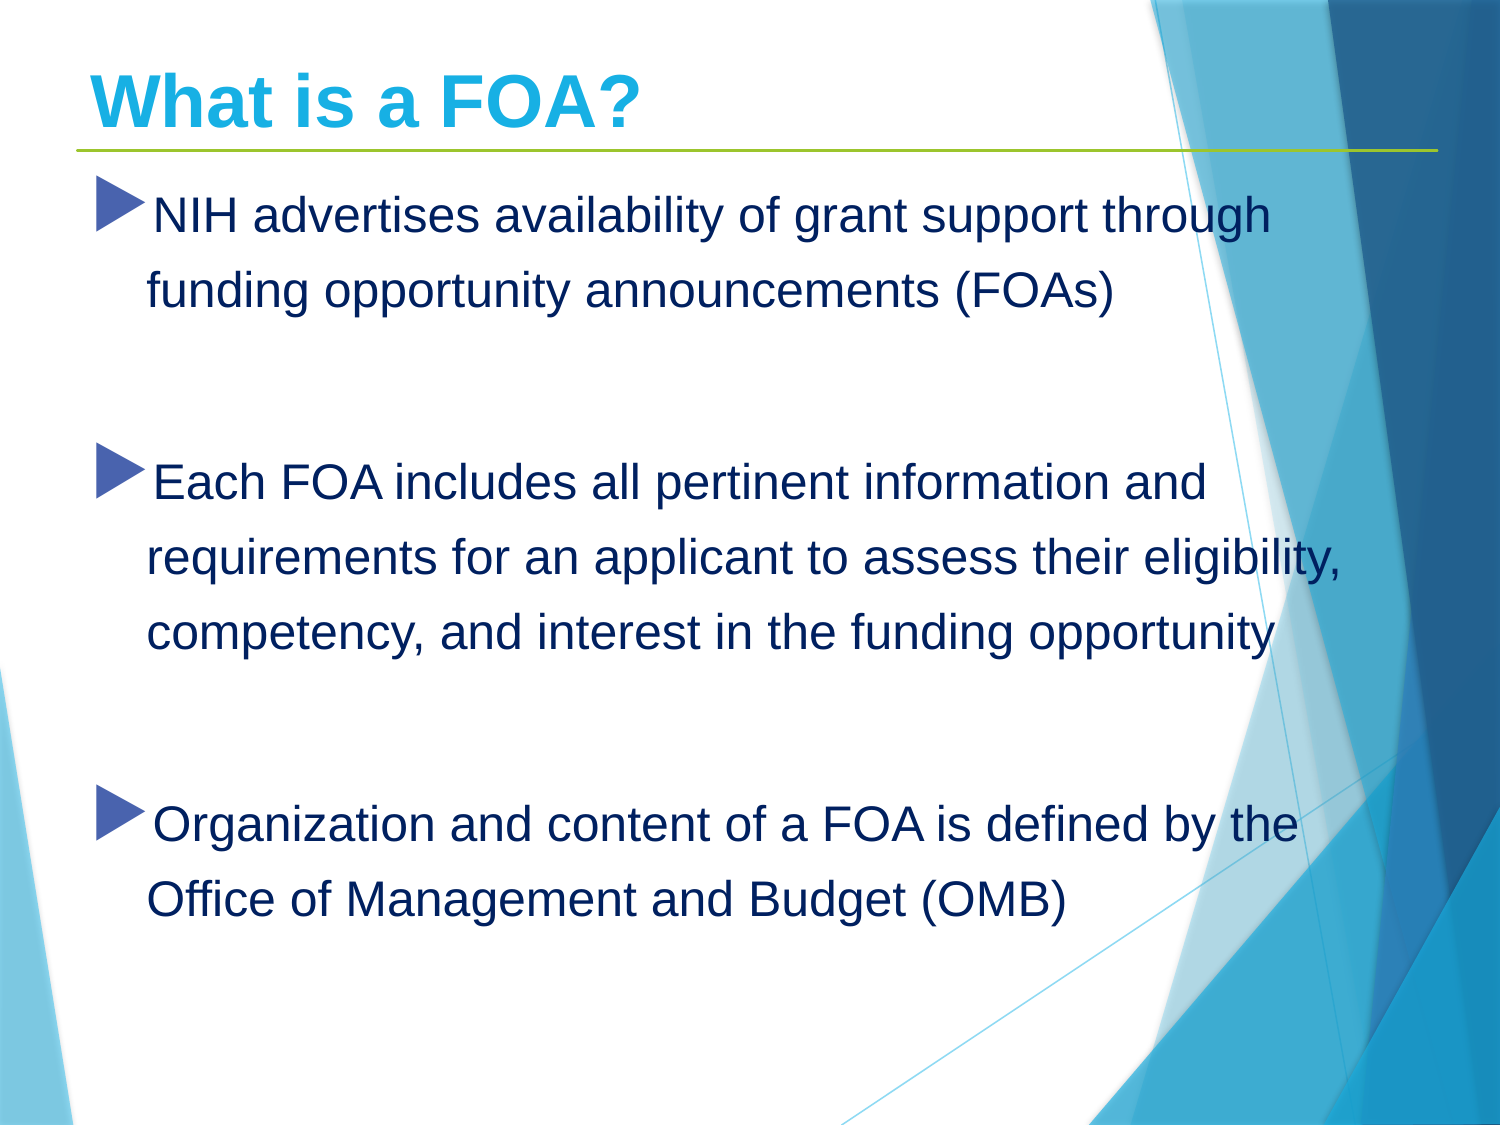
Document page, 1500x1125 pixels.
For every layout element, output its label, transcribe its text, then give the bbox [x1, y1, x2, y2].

list NIH advertises availability of grant support through funding opportunity announcements (FOAs) Each FOA includes all pertinent information and requirements for an applicant to assess their eligibility, competency, and interest in the funding opportunity Organization and content of a FOA is defined by the Office of Management and Budget (OMB) [75, 160, 1438, 986]
title What is a FOA? [75, 45, 1438, 151]
